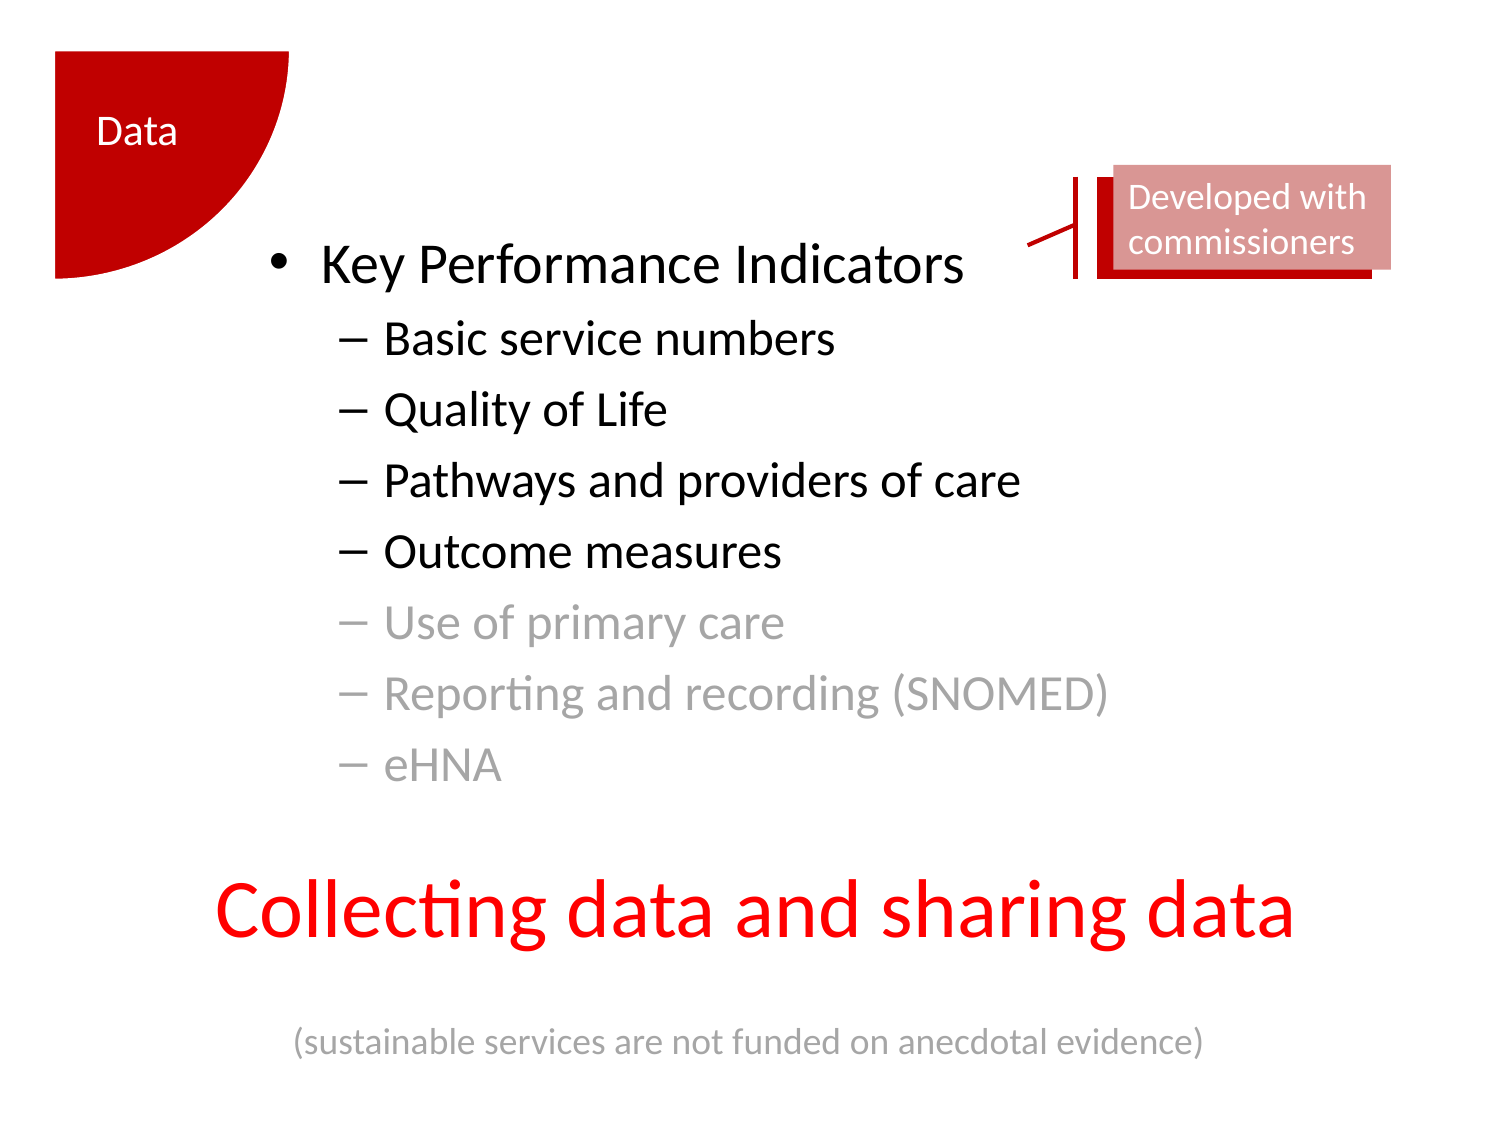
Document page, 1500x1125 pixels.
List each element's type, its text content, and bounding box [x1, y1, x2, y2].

text_box (sustainable services are not funded on anecdotal evidence) [278, 1009, 1221, 1070]
text_box Developed with commissioners [1113, 164, 1391, 270]
text_box Collecting data and sharing data [200, 846, 1312, 962]
text_box [1245, 270, 1372, 279]
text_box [52, 48, 292, 282]
text_box [1097, 177, 1113, 218]
text_box [1073, 176, 1078, 218]
list Key Performance Indicators Basic service numbers Quality of Life Pathways and providers of care Outcome measures Use of primary care Reporting and recording (SNOMED) eHNA [253, 218, 1245, 800]
